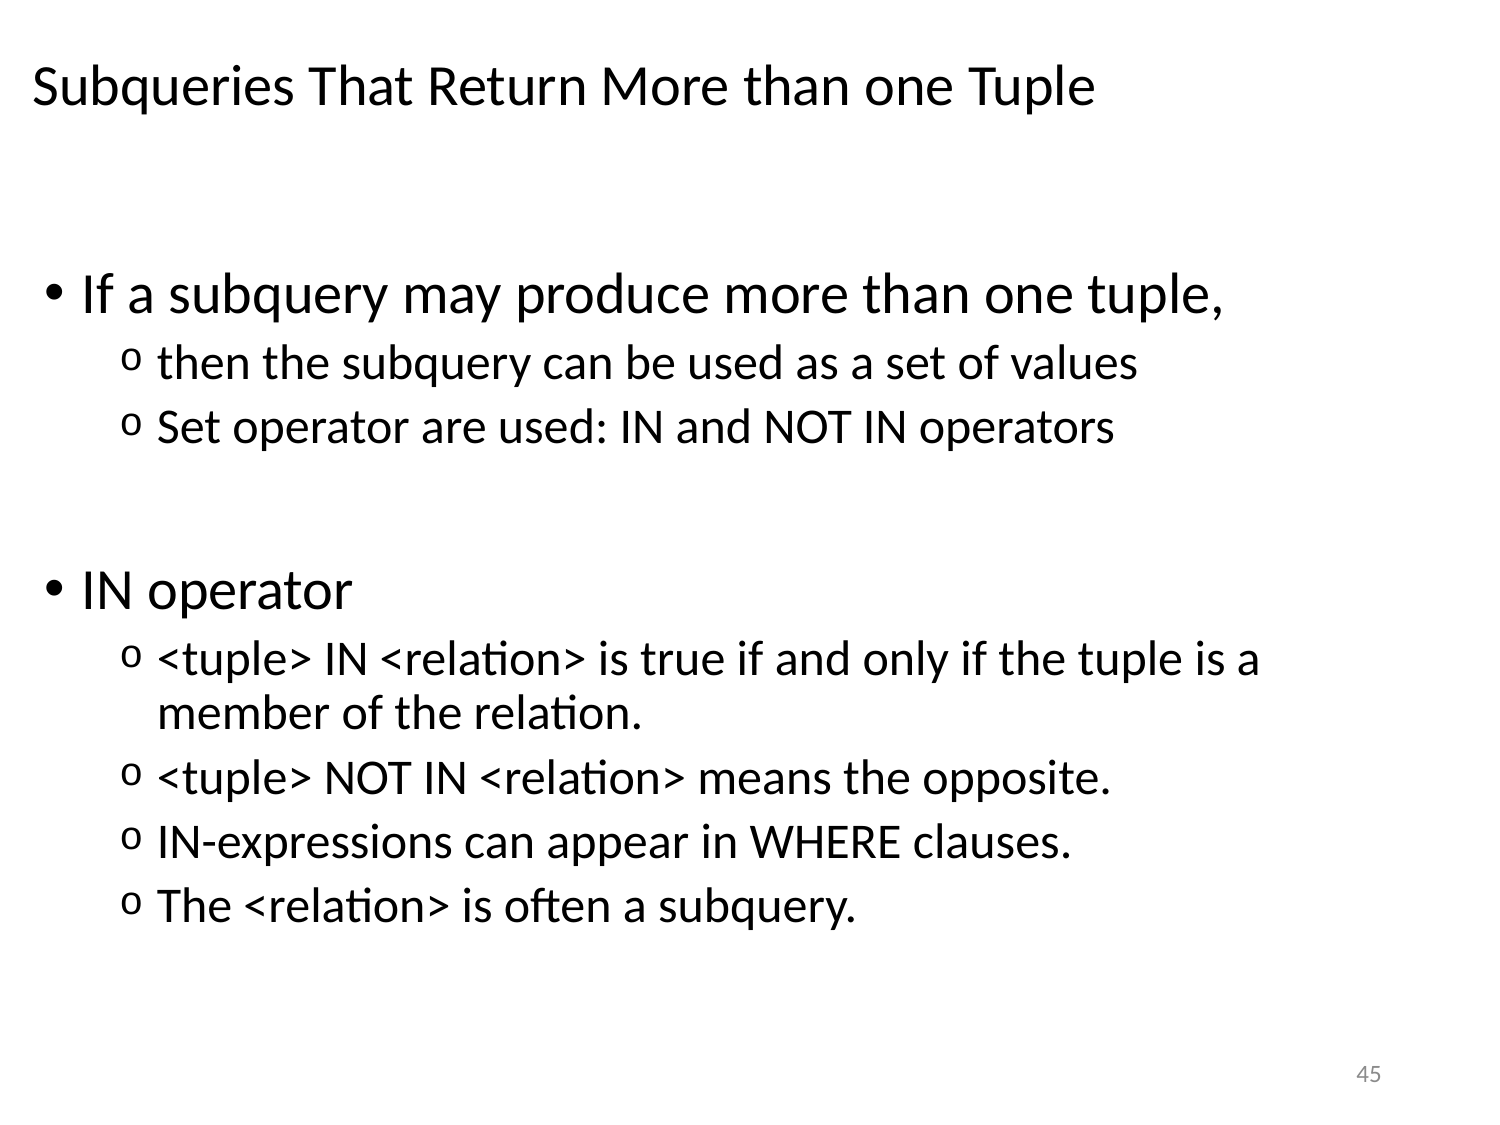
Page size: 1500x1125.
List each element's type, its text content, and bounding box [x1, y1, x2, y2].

list If a subquery may produce more than one tuple, then the subquery can be used as a set of values Set operator are used: IN and NOT IN operators IN operator <tuple> IN <relation> is true if and only if the tuple is a member of the relation. <tuple> NOT IN <relation> means the opposite. IN-expressions can appear in WHERE clauses. The <relation> is often a subquery. [29, 255, 1448, 1012]
title Subqueries That Return More than one Tuple [17, 12, 1483, 161]
slide_number 45 [1059, 1042, 1397, 1103]
